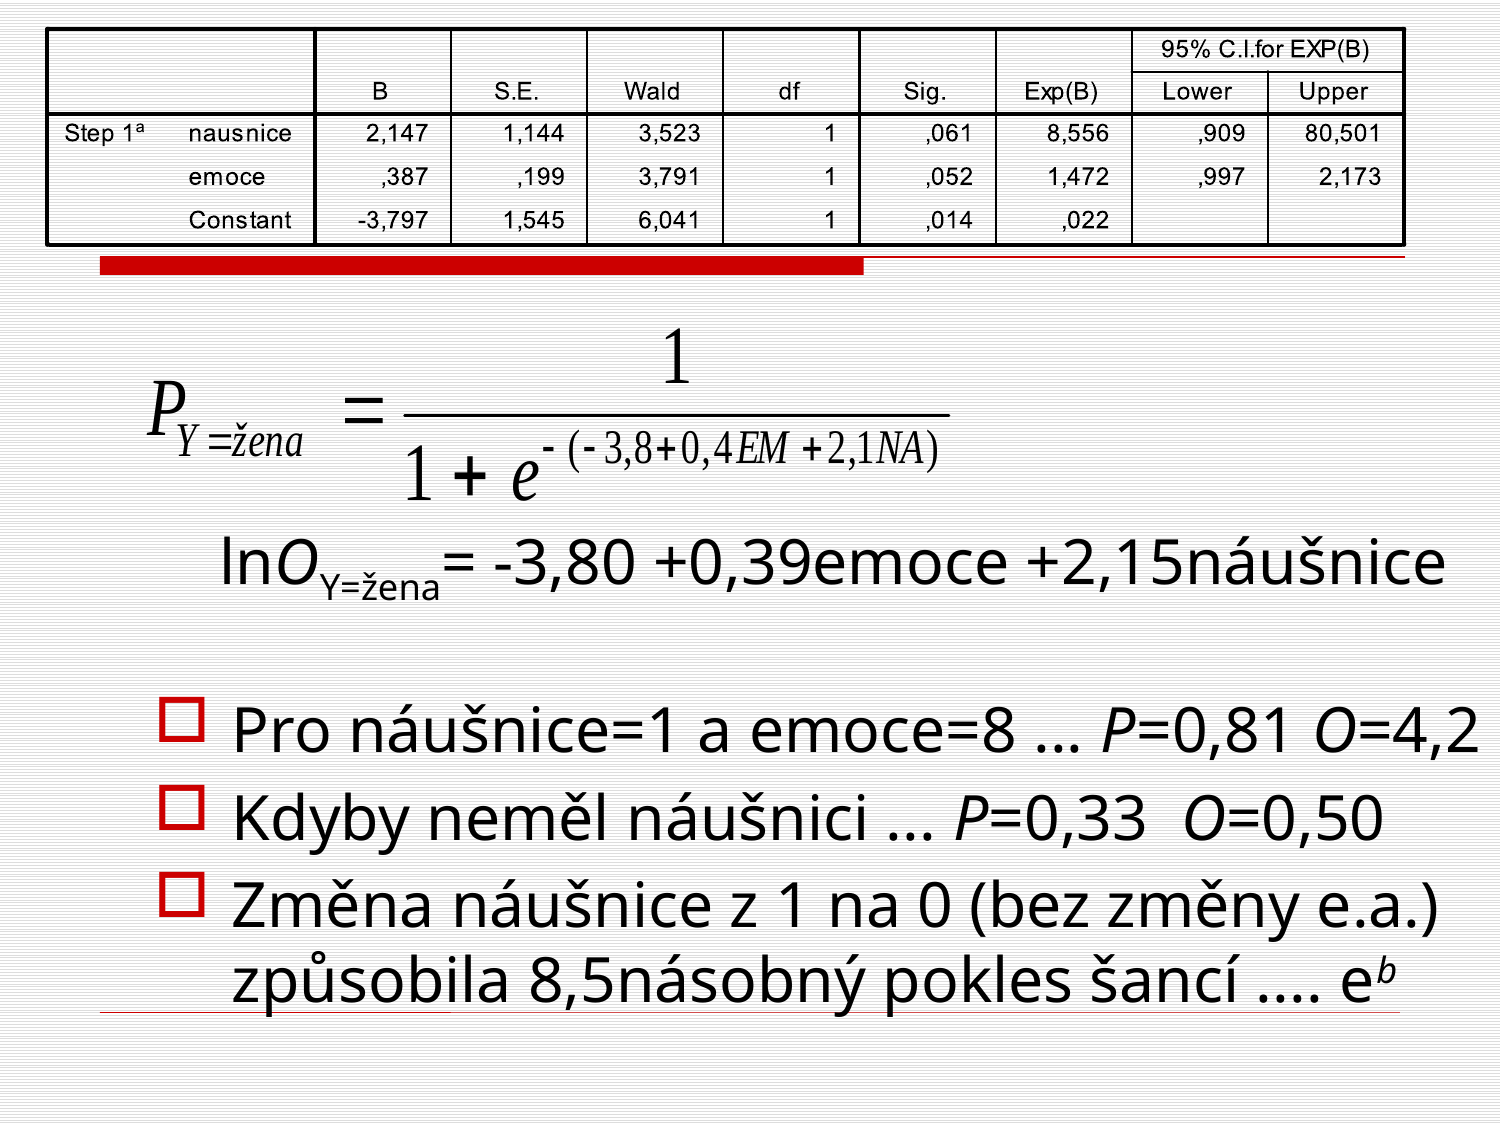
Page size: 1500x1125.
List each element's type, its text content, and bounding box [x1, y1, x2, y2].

list lnOY=žena= -3,80 +0,39emoce +2,15náušnice Pro náušnice=1 a emoce=8 ... P=0,81 O=4,2 Kdyby neměl náušnici ... P=0,33 O=0,50 Změna náušnice z 1 na 0 (bez změny e.a.) způsobila 8,5násobný pokles šancí .... eb [139, 287, 1500, 988]
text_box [135, 304, 961, 519]
picture [40, 18, 1412, 256]
